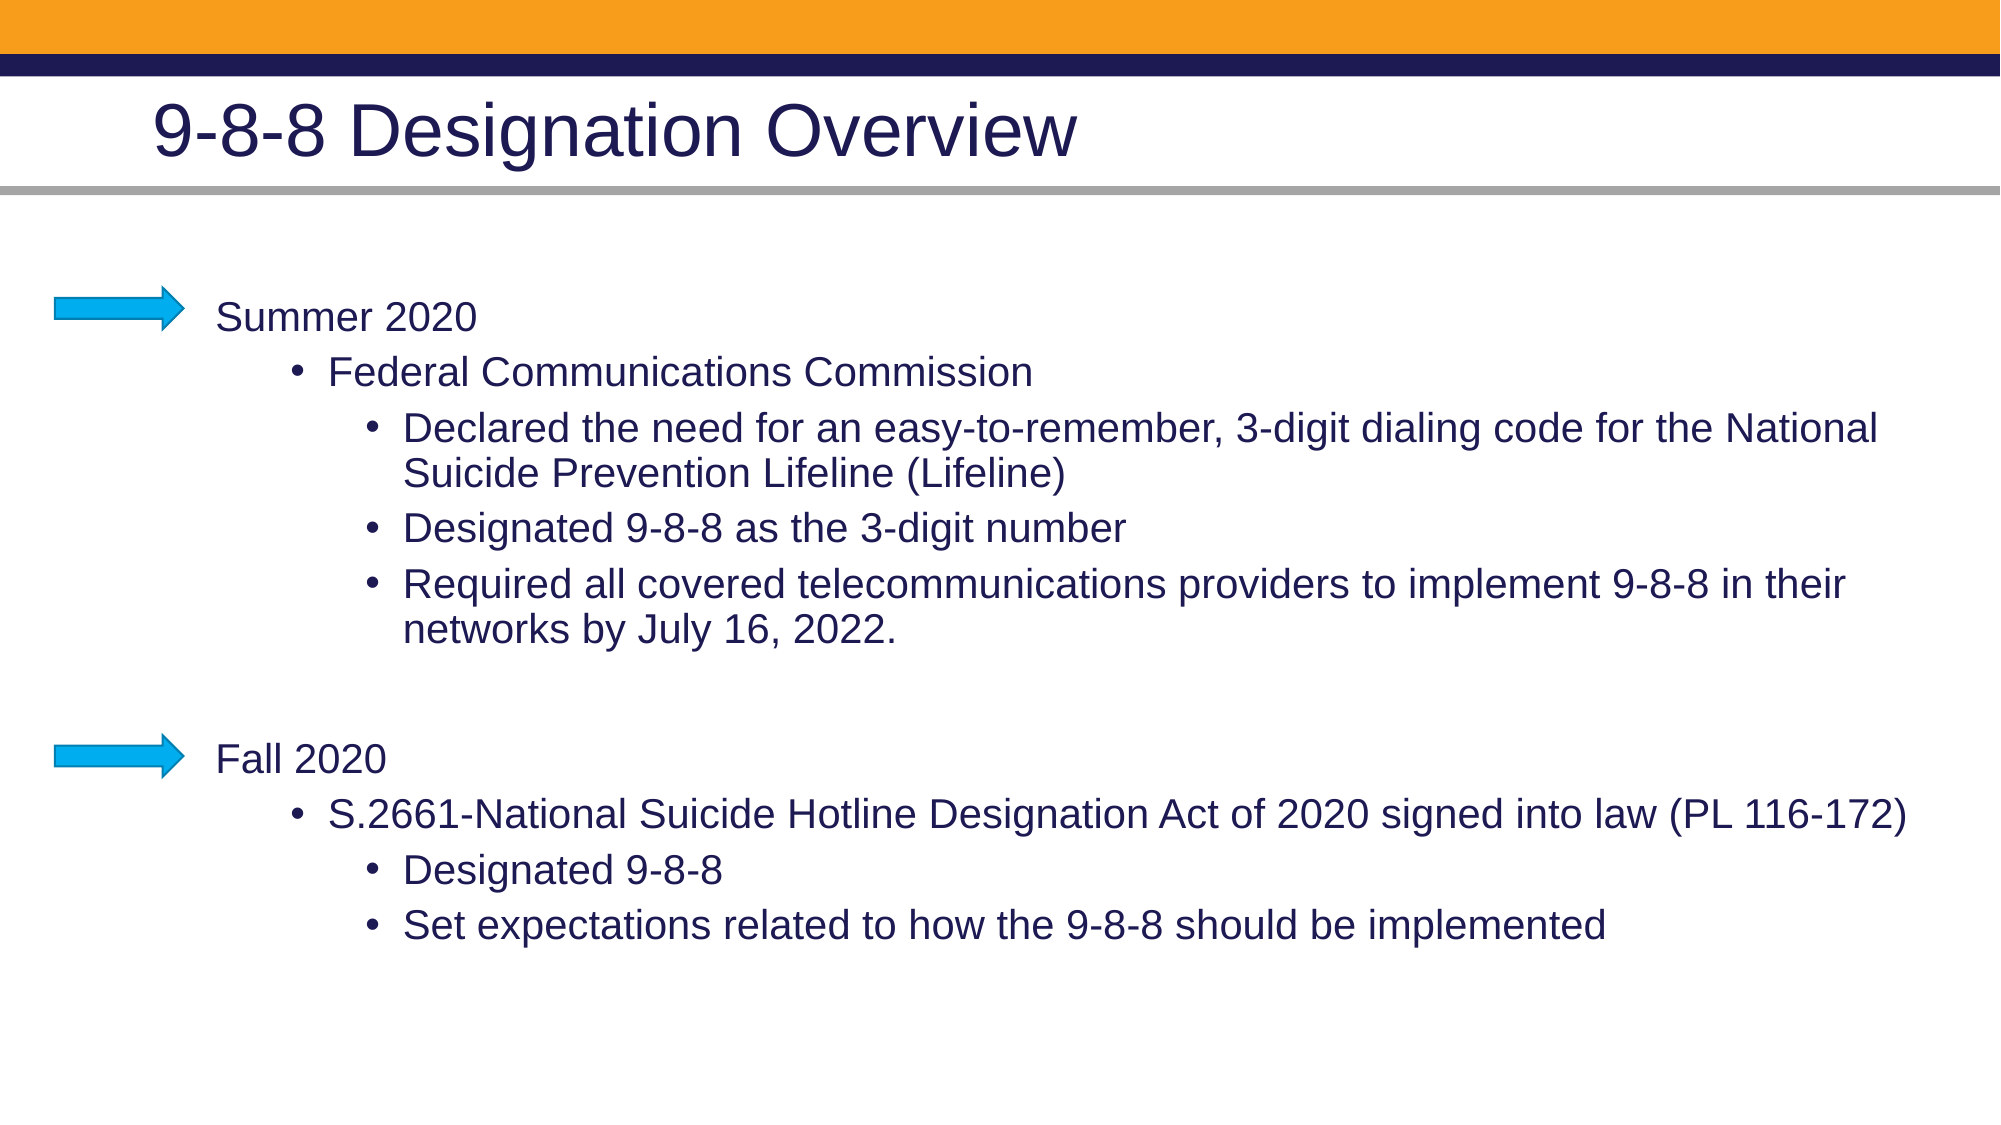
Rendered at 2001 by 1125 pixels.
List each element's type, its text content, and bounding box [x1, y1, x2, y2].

text_box [53, 732, 185, 780]
title 9-8-8 Designation Overview [137, 23, 1863, 242]
list Summer 2020 Federal Communications Commission Declared the need for an easy-to-remember, 3-digit dialing code for the National Suicide Prevention Lifeline (Lifeline) Designated 9-8-8 as the 3-digit number Required all covered telecommunications providers to implement 9-8-8 in their networks by July 16, 2022. Fall 2020 S.2661-National Suicide Hotline Designation Act of 2020 signed into law (PL 116-172) Designated 9-8-8 Set expectations related to how the 9-8-8 should be implemented [200, 287, 1926, 1002]
text_box [53, 285, 185, 332]
